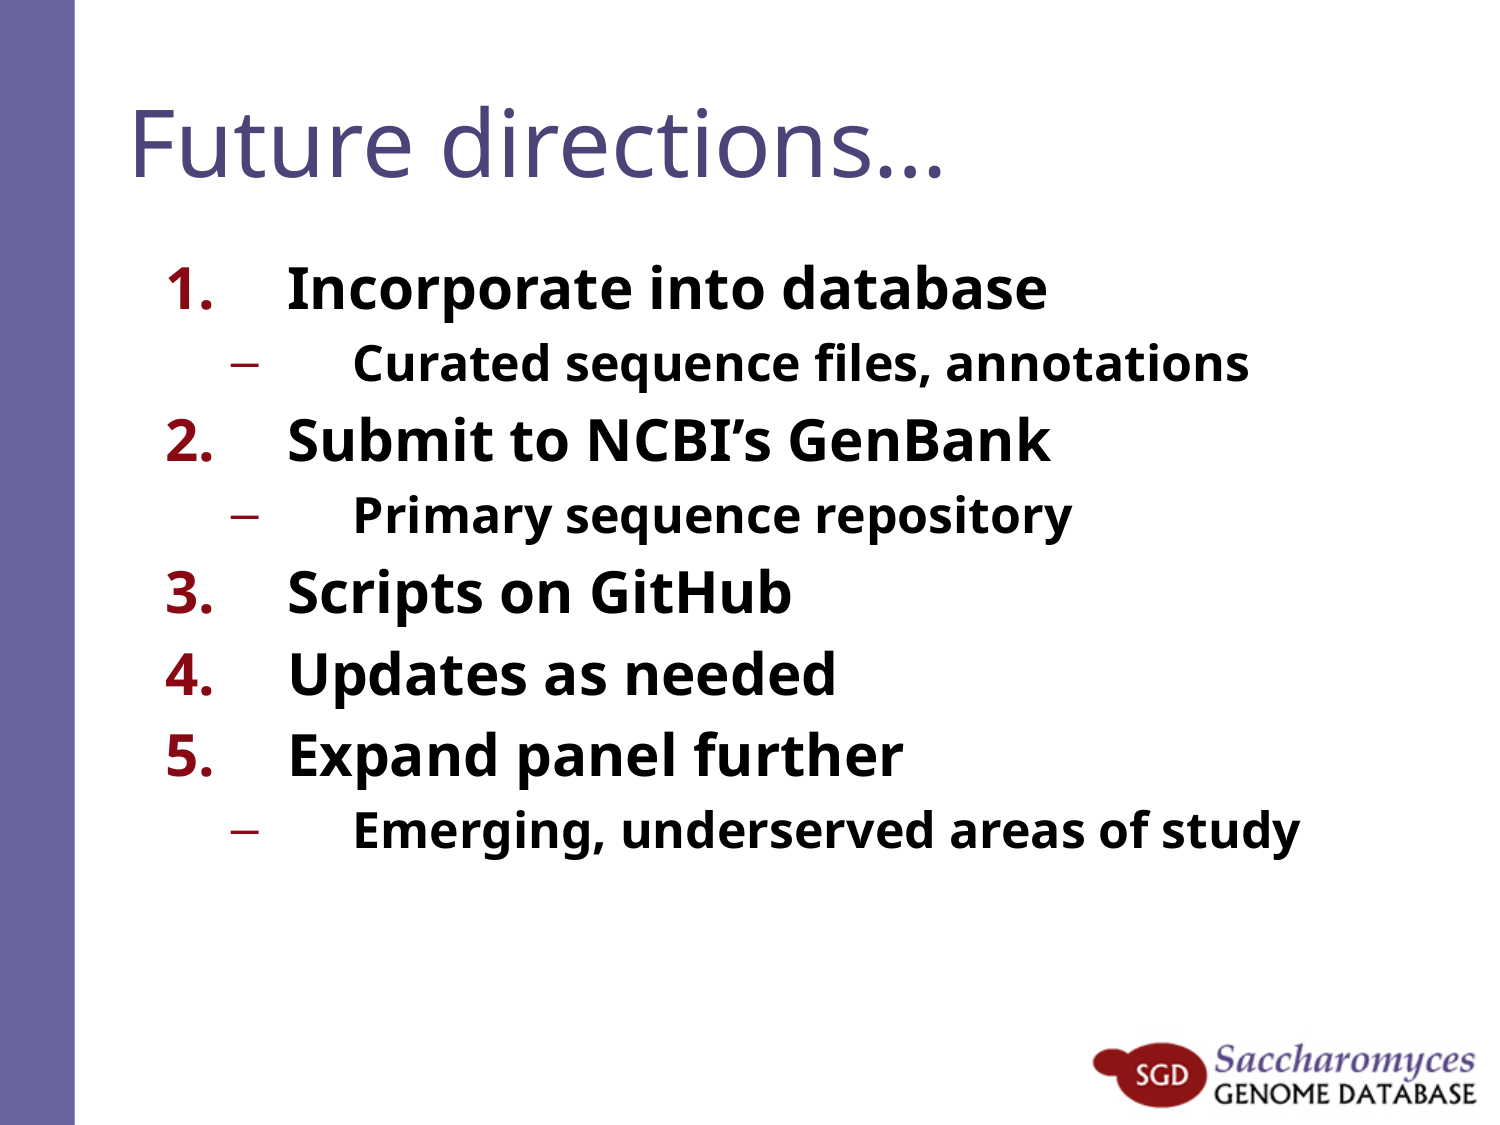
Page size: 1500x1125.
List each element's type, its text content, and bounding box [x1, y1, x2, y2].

picture [0, 0, 1500, 1125]
title Future directions… [112, 46, 1463, 234]
list Incorporate into database Curated sequence files, annotations Submit to NCBI’s GenBank Primary sequence repository Scripts on GitHub Updates as needed Expand panel further Emerging, underserved areas of study [150, 244, 1351, 987]
